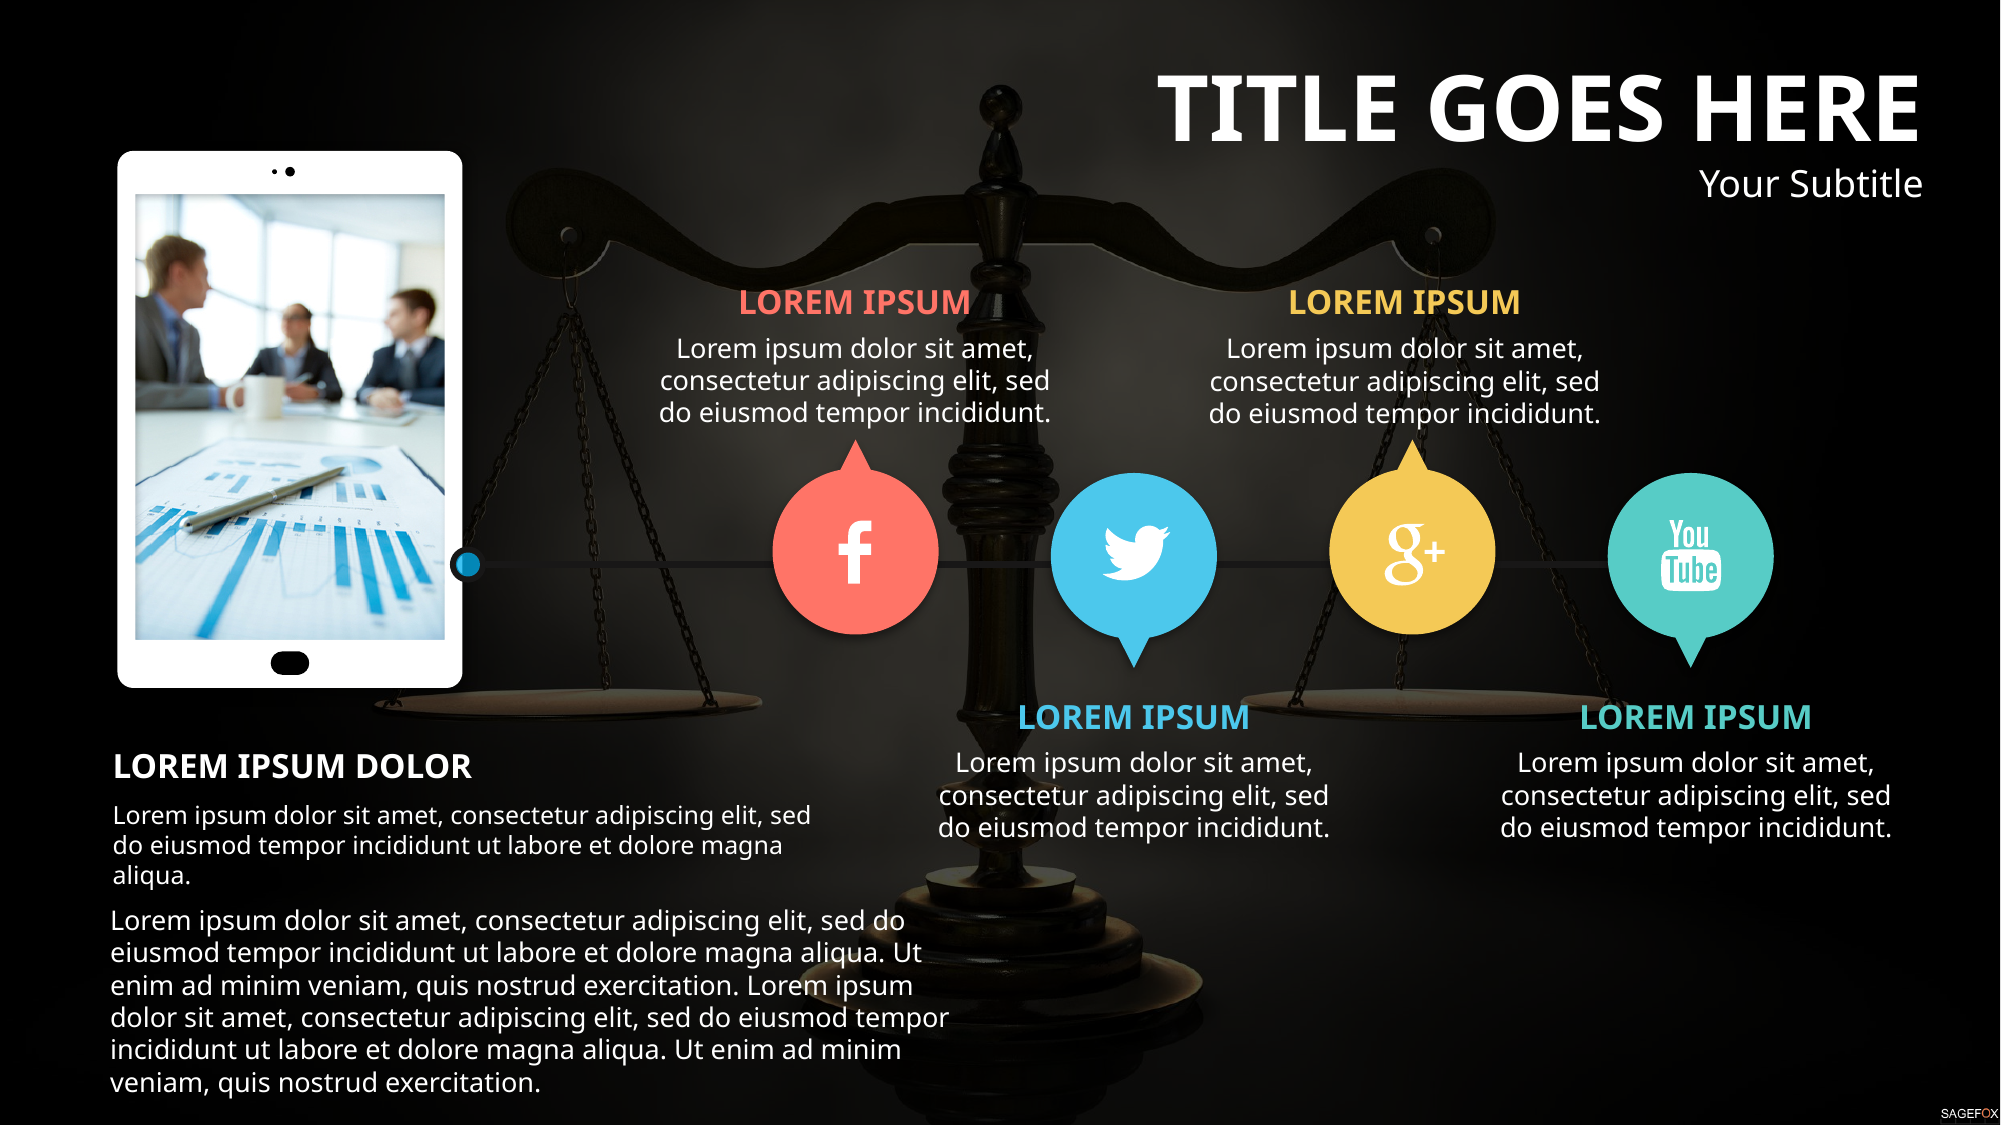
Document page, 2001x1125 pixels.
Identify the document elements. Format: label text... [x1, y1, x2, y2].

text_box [95, 739, 993, 1075]
text_box [1105, 525, 1171, 564]
text_box [1051, 565, 1217, 668]
text_box [838, 520, 872, 564]
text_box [449, 546, 859, 583]
text_box [1050, 472, 1217, 564]
text_box [1102, 565, 1156, 581]
text_box [1329, 439, 1496, 564]
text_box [117, 150, 463, 688]
text_box LOREM IPSUM Lorem ipsum dolor sit amet, consectetur adipiscing elit, sed do eiusmod tempor incididunt. [1475, 690, 1917, 849]
picture [0, 0, 2001, 1125]
text_box LOREM IPSUM Lorem ipsum dolor sit amet, consectetur adipiscing elit, sed do eiusmod tempor incididunt. [634, 276, 1076, 434]
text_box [1661, 519, 1722, 592]
text_box [1607, 472, 1774, 668]
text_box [1384, 523, 1445, 586]
text_box TITLE GOES HERE Your Subtitle [1035, 42, 1939, 212]
text_box LOREM IPSUM Lorem ipsum dolor sit amet, consectetur adipiscing elit, sed do eiusmod tempor incididunt. [1184, 276, 1626, 434]
text_box [778, 565, 938, 635]
text_box [772, 439, 939, 564]
text_box [1330, 565, 1495, 635]
text_box LOREM IPSUM Lorem ipsum dolor sit amet, consectetur adipiscing elit, sed do eiusmod tempor incididunt. [913, 690, 1355, 849]
